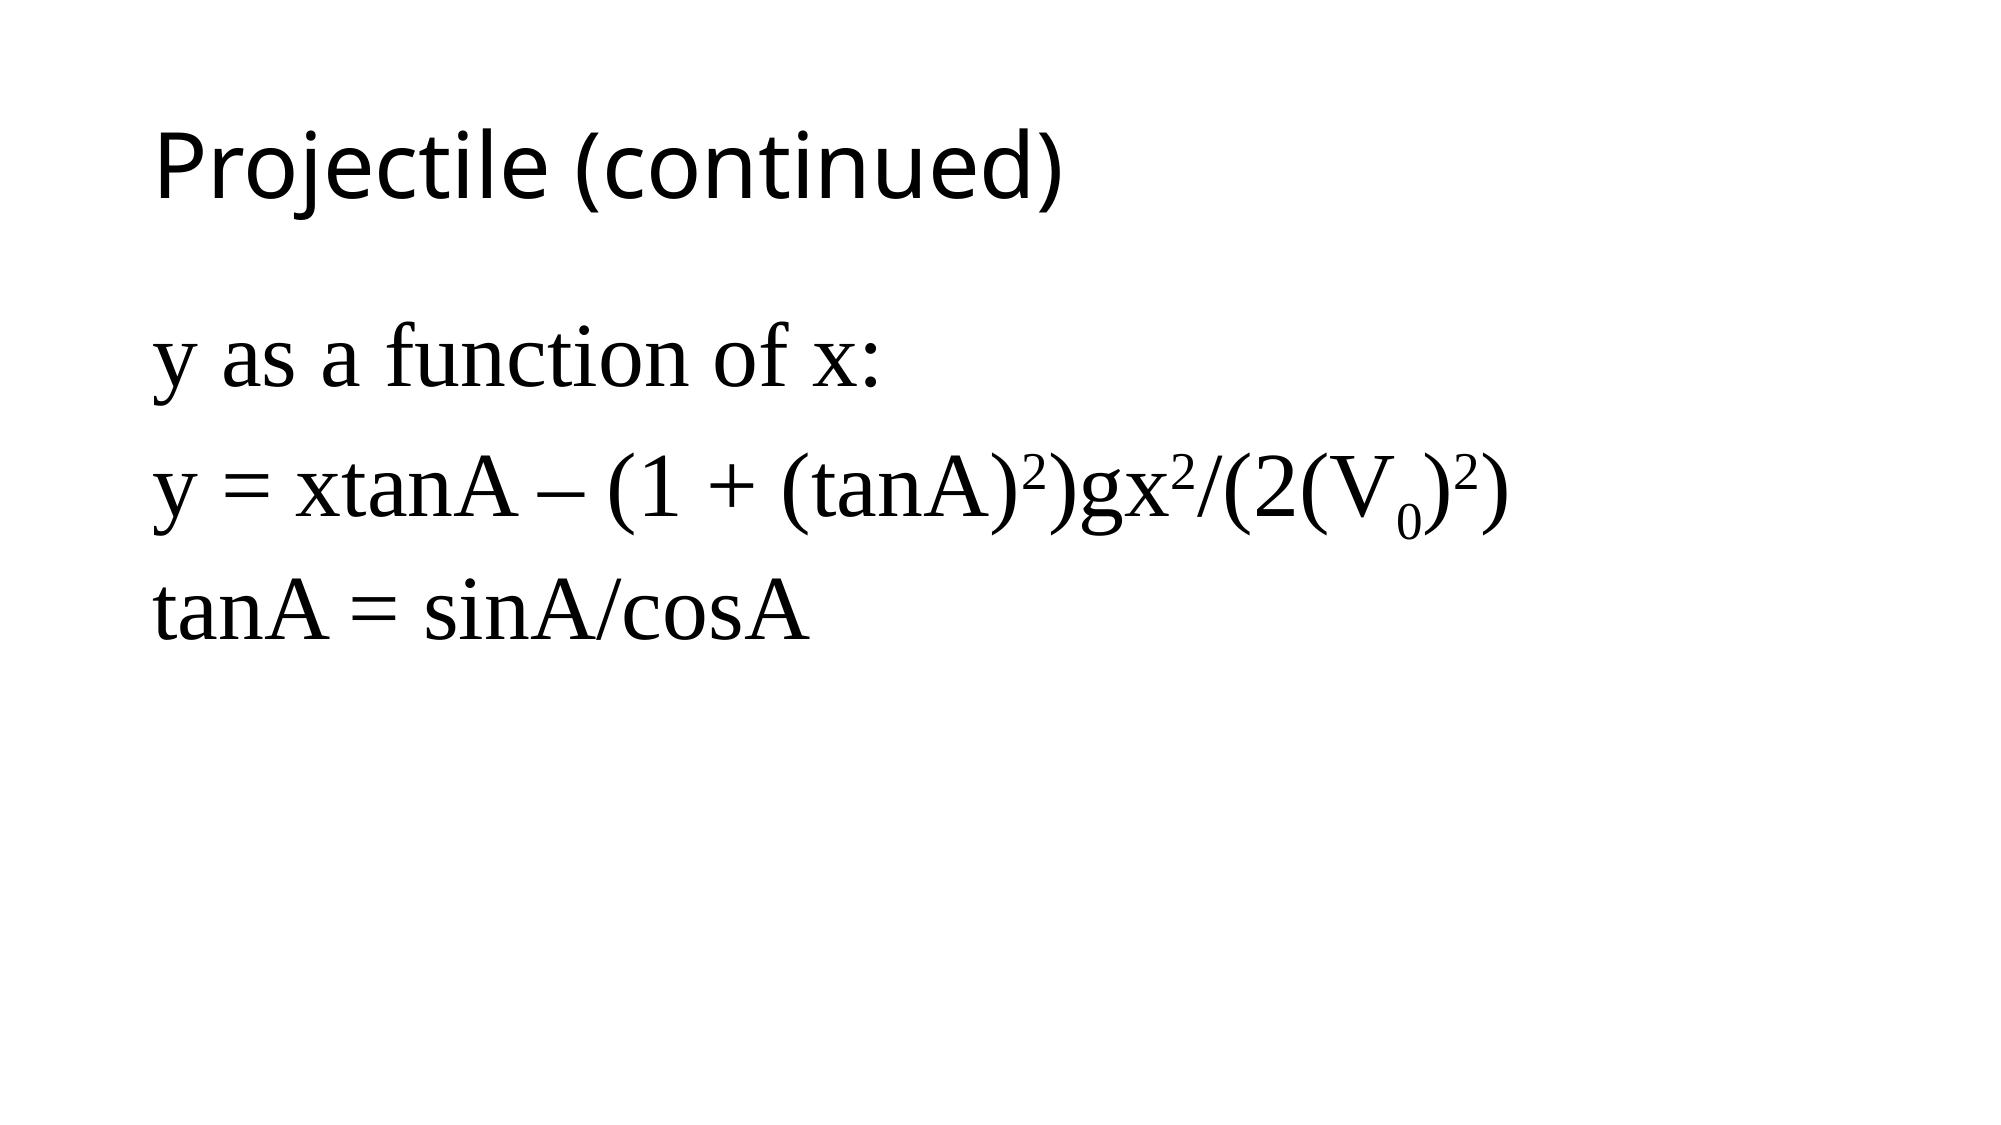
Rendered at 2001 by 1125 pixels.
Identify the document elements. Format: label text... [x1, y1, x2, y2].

title Projectile (continued) [137, 59, 1863, 278]
list y as a function of x: y = xtanA – (1 + (tanA)2)gx2/(2(V0)2) tanA = sinA/cosA [137, 299, 1863, 1014]
